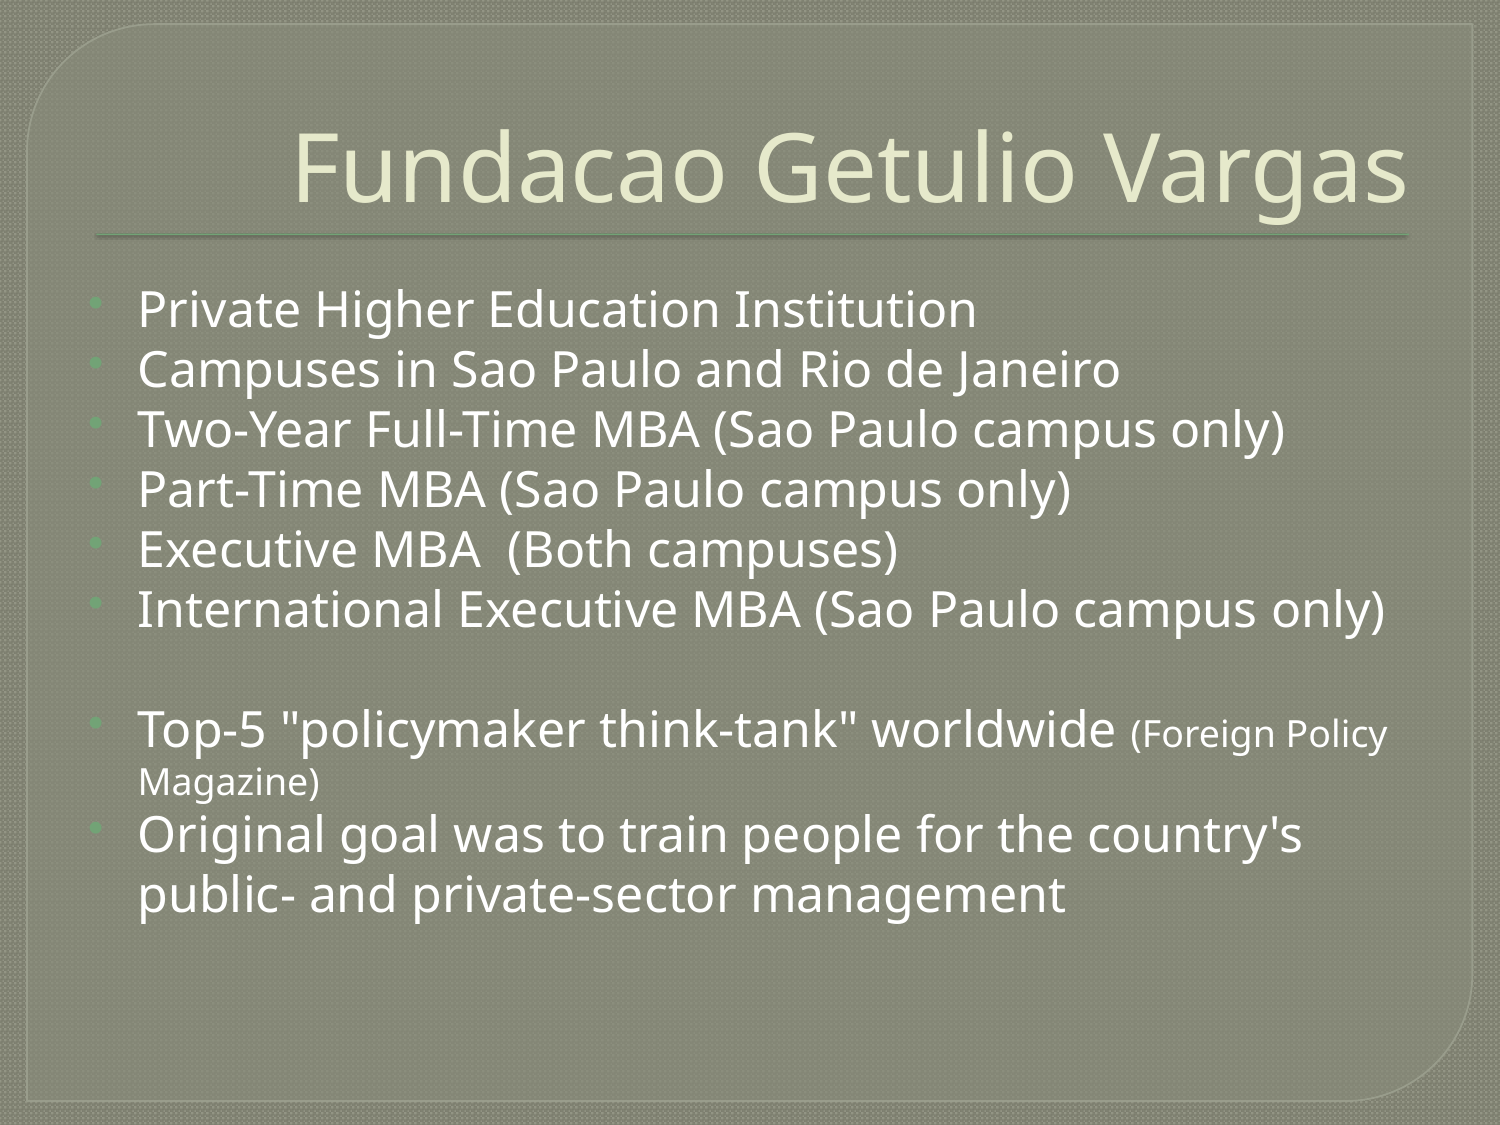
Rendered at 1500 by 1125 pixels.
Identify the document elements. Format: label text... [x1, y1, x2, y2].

title Fundacao Getulio Vargas [75, 41, 1425, 230]
list Private Higher Education Institution Campuses in Sao Paulo and Rio de Janeiro Two-Year Full-Time MBA (Sao Paulo campus only) Part-Time MBA (Sao Paulo campus only) Executive MBA (Both campuses) International Executive MBA (Sao Paulo campus only) Top-5 "policymaker think-tank" worldwide (Foreign Policy Magazine) Original goal was to train people for the country's public- and private-sector management [75, 270, 1425, 1013]
